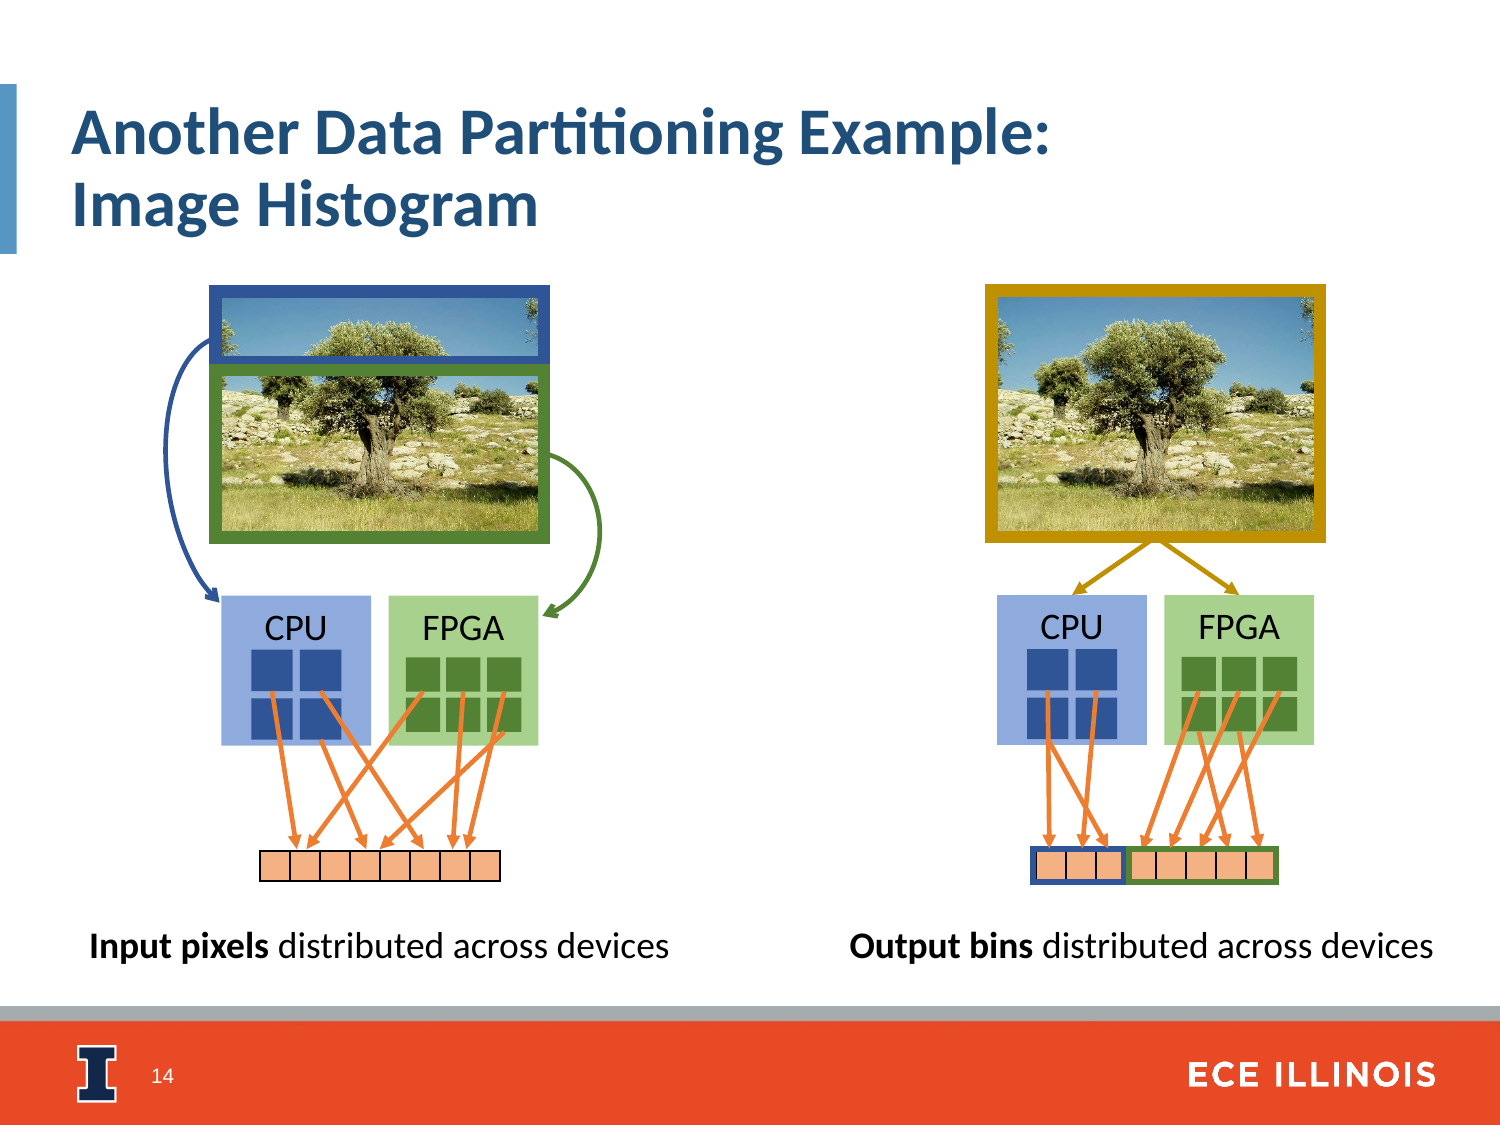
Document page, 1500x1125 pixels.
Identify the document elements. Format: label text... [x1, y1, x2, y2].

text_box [1071, 537, 1155, 596]
text_box Output bins distributed across devices [834, 913, 1450, 974]
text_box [466, 691, 505, 850]
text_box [996, 595, 1315, 746]
table_header [471, 852, 499, 880]
picture [76, 1045, 130, 1107]
text_box [165, 338, 231, 603]
title Another Data Partitioning Example: Image Histogram [56, 59, 1435, 278]
text_box Input pixels distributed across devices [74, 913, 685, 974]
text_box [1082, 690, 1097, 849]
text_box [424, 731, 452, 850]
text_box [221, 595, 539, 746]
table_header [291, 852, 319, 880]
table_header [411, 852, 439, 880]
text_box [1239, 691, 1280, 849]
table_header [321, 852, 349, 880]
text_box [1050, 739, 1082, 849]
picture [991, 290, 1320, 538]
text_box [320, 690, 424, 850]
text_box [306, 691, 320, 850]
text_box [1032, 848, 1125, 883]
table_header [261, 852, 289, 880]
table_header [441, 852, 469, 880]
table_header [351, 852, 379, 880]
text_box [1155, 537, 1240, 596]
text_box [271, 690, 297, 850]
text_box [1128, 848, 1277, 883]
picture [1189, 1061, 1435, 1087]
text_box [1097, 739, 1109, 849]
picture [0, 1006, 1500, 1044]
text_box [529, 453, 601, 618]
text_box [452, 691, 464, 850]
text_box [1141, 690, 1199, 850]
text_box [1169, 691, 1239, 849]
table_header [381, 852, 409, 880]
picture [215, 291, 545, 538]
